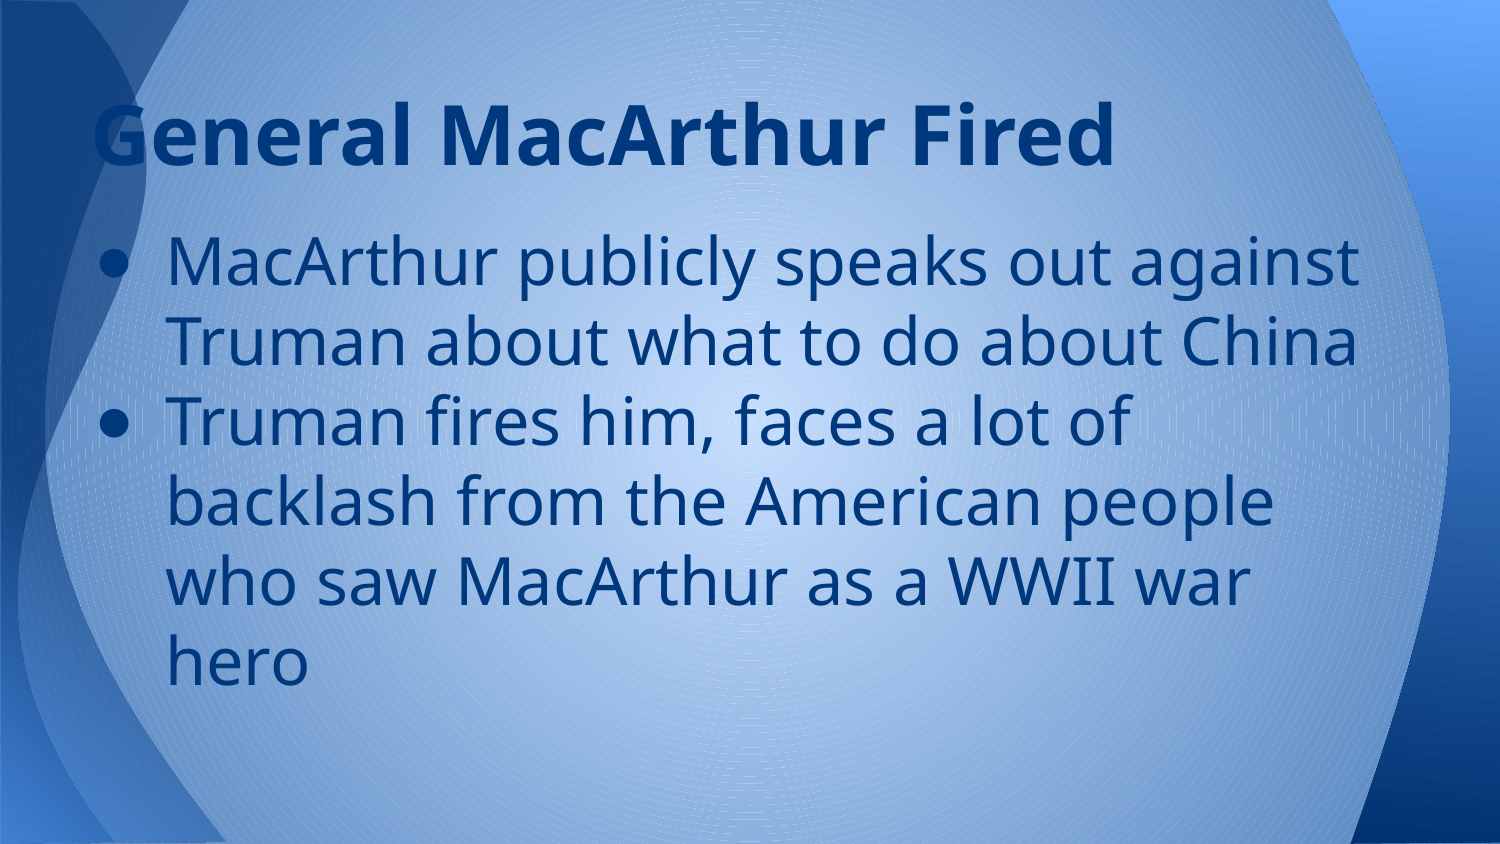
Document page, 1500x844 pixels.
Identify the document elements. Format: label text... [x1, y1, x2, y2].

list MacArthur publicly speaks out against Truman about what to do about China Truman fires him, faces a lot of backlash from the American people who saw MacArthur as a WWII war hero [75, 204, 1425, 800]
title General MacArthur Fired [75, 33, 1425, 197]
